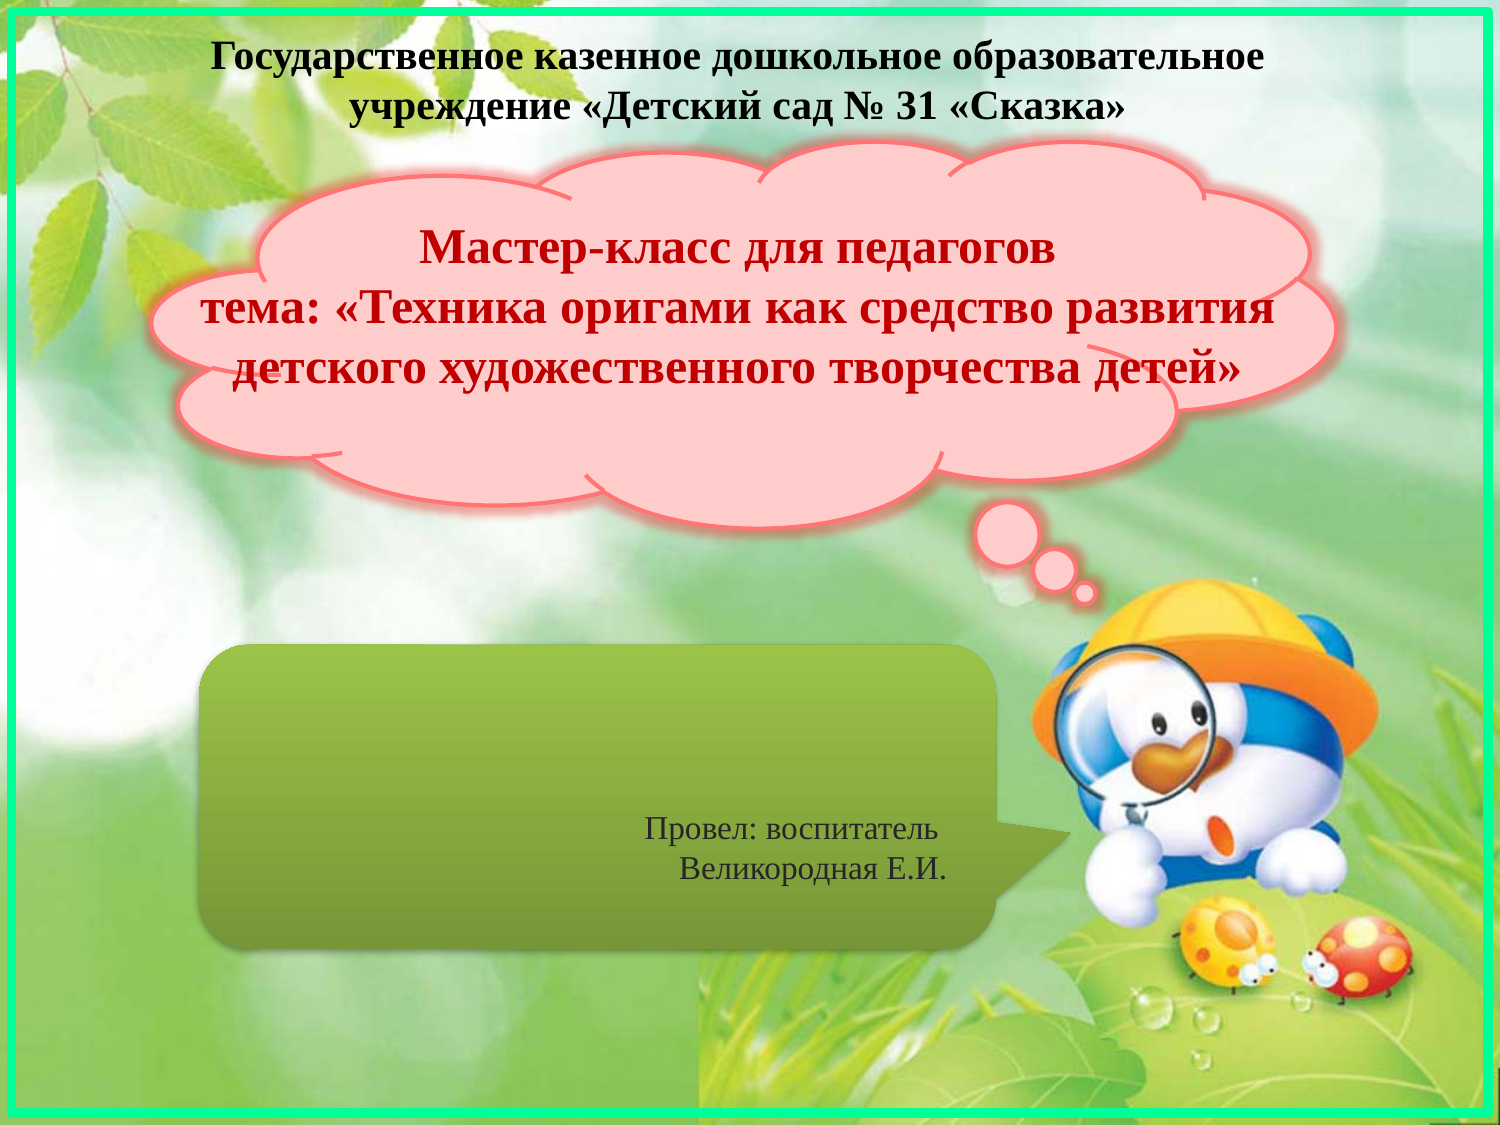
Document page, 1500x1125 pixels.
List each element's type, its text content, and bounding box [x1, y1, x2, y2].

picture [0, 0, 1500, 1125]
text_box Мастер-класс для педагогов тема: «Техника оригами как средство развития детского художественного творчества детей» [164, 160, 1311, 461]
title Государственное казенное дошкольное образовательное учреждение «Детский сад № 31 «Сказка» [100, 30, 1376, 126]
subtitle Провел: воспитатель Великородная Е.И. [466, 798, 963, 905]
